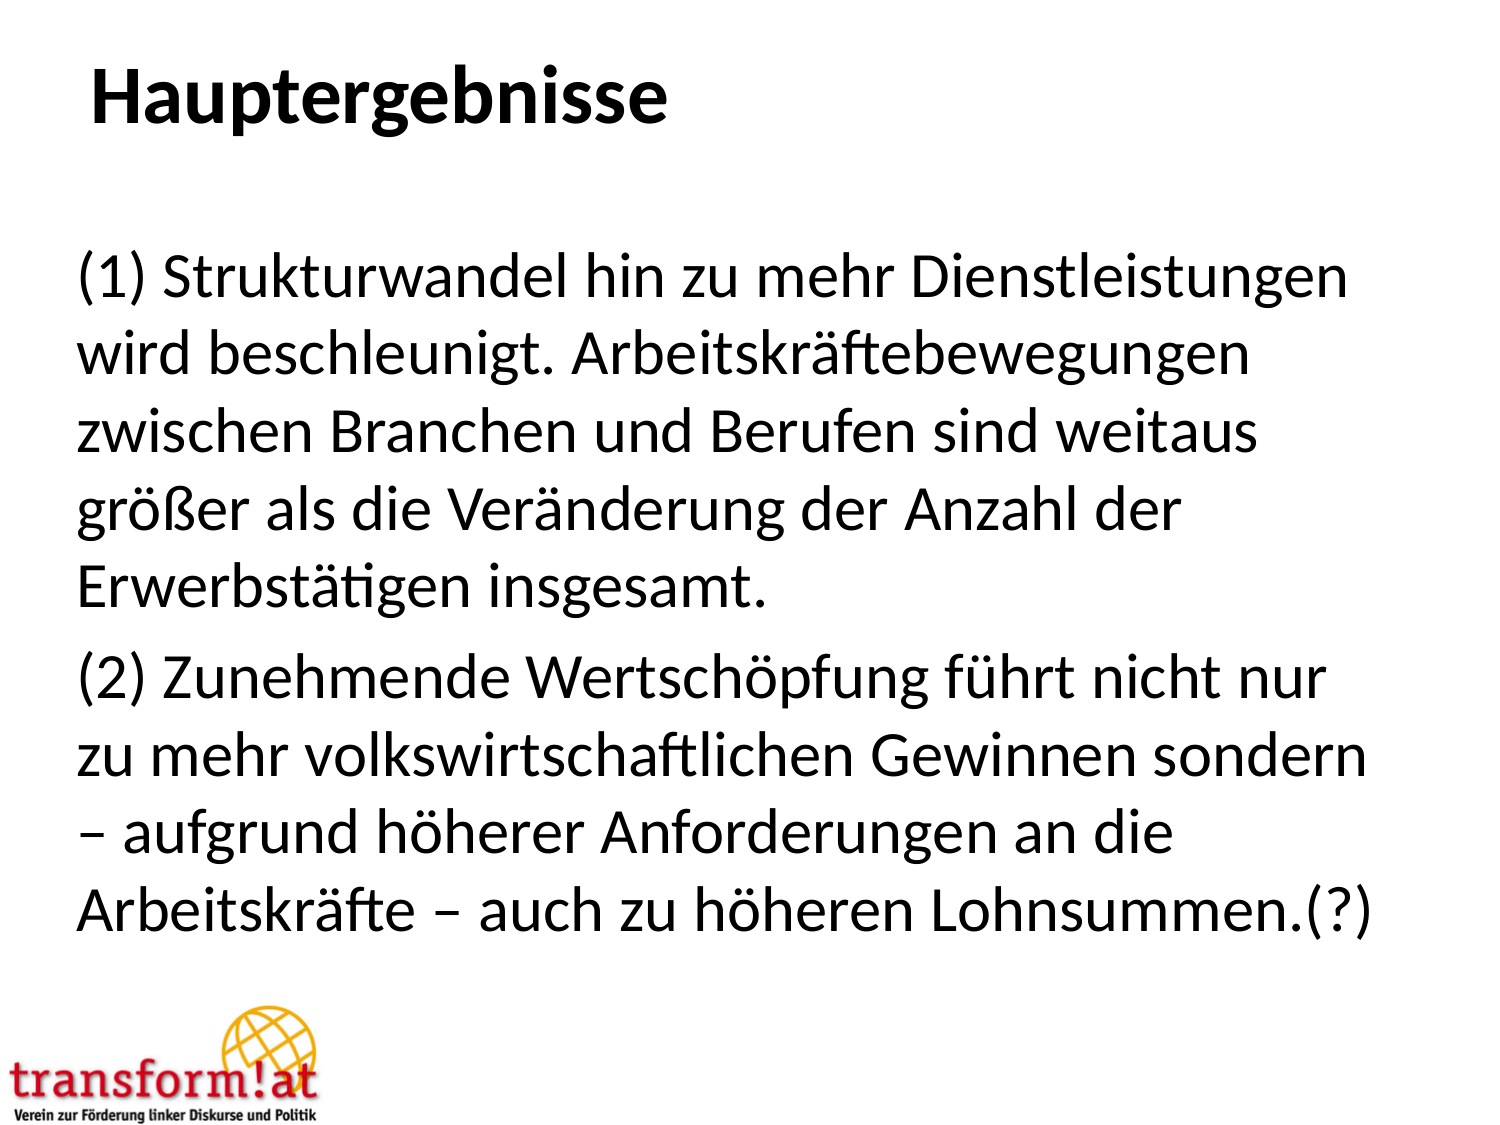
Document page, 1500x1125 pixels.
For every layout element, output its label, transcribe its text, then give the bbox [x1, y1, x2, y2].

title Hauptergebnisse [75, 45, 1425, 137]
picture [0, 1005, 323, 1125]
list (1) Strukturwandel hin zu mehr Dienstleistungen wird beschleunigt. Arbeitskräftebewegungen zwischen Branchen und Berufen sind weitaus größer als die Veränderung der Anzahl der Erwerbstätigen insgesamt. (2) Zunehmende Wertschöpfung führt nicht nur zu mehr volkswirtschaftlichen Gewinnen sondern – aufgrund höherer Anforderungen an die Arbeitskräfte – auch zu höheren Lohnsummen.(?) [0, 224, 1400, 1005]
